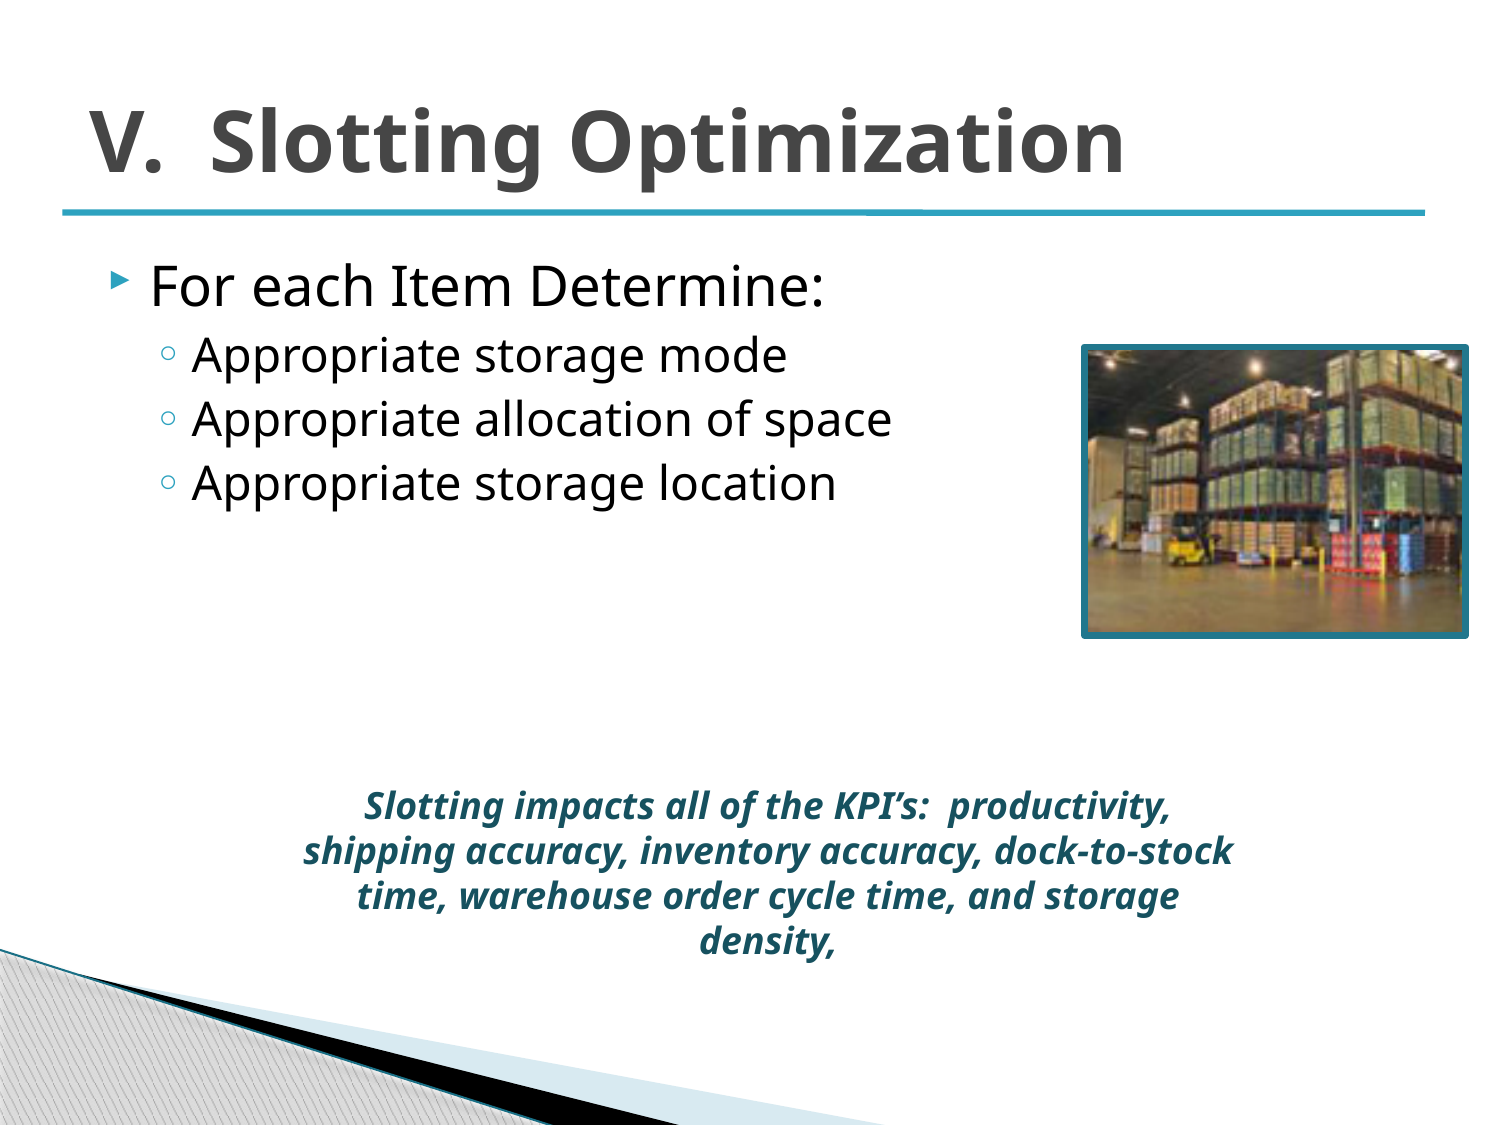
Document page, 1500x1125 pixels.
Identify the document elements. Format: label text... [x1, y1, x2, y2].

picture [1087, 349, 1463, 633]
text_box Slotting impacts all of the KPI’s: productivity, shipping accuracy, inventory accuracy, dock-to-stock time, warehouse order cycle time, and storage density, [287, 774, 1250, 970]
title V. Slotting Optimization [75, 45, 1425, 233]
list For each Item Determine: Appropriate storage mode Appropriate allocation of space Appropriate storage location [75, 243, 1425, 986]
